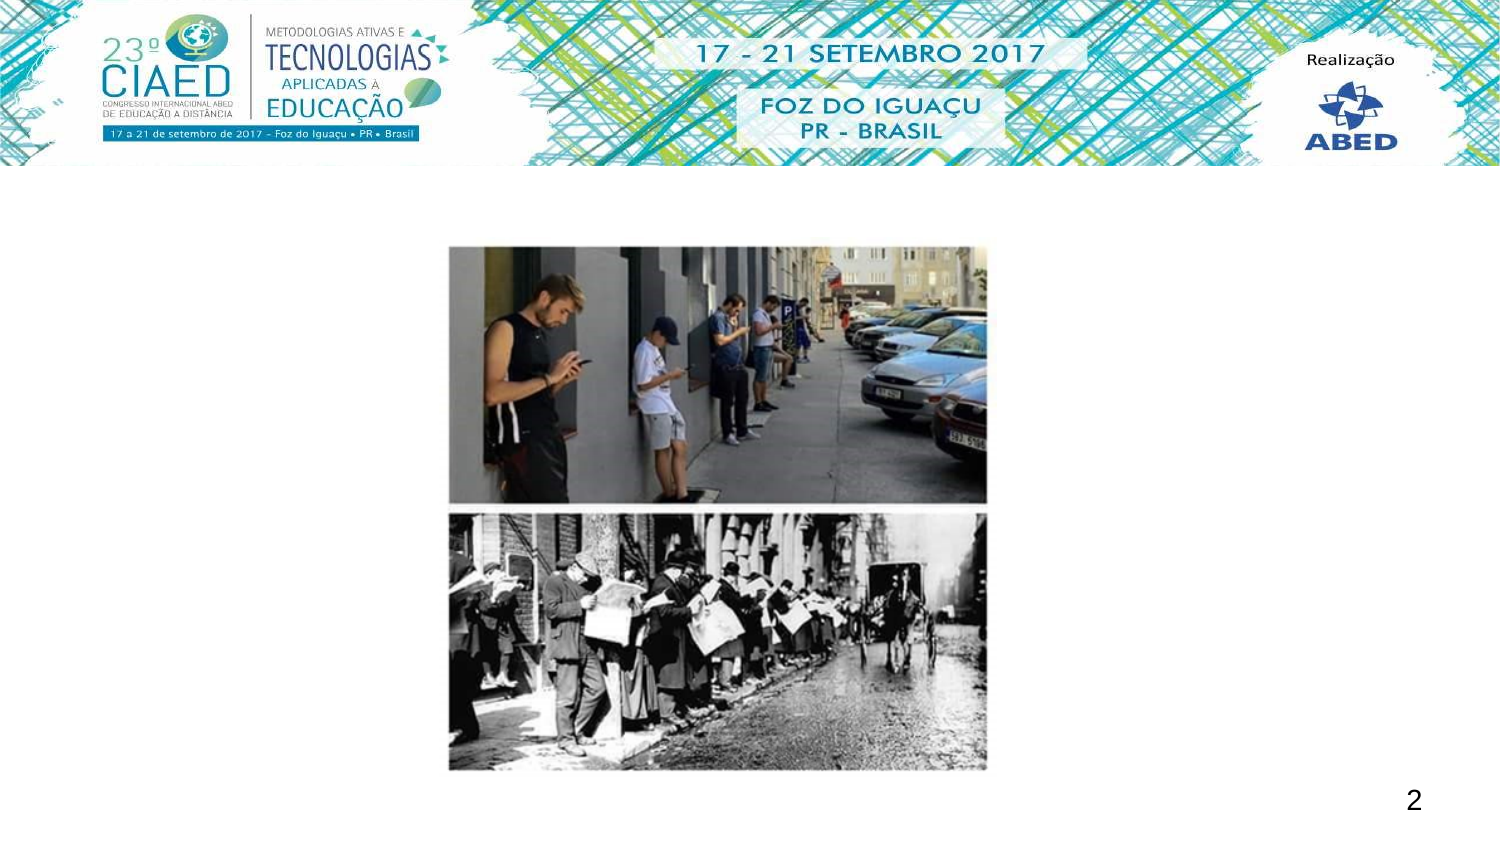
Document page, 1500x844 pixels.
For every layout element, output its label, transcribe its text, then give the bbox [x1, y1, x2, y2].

picture [439, 237, 998, 780]
picture [0, 0, 1500, 166]
slide_number 2 [1391, 766, 1482, 832]
